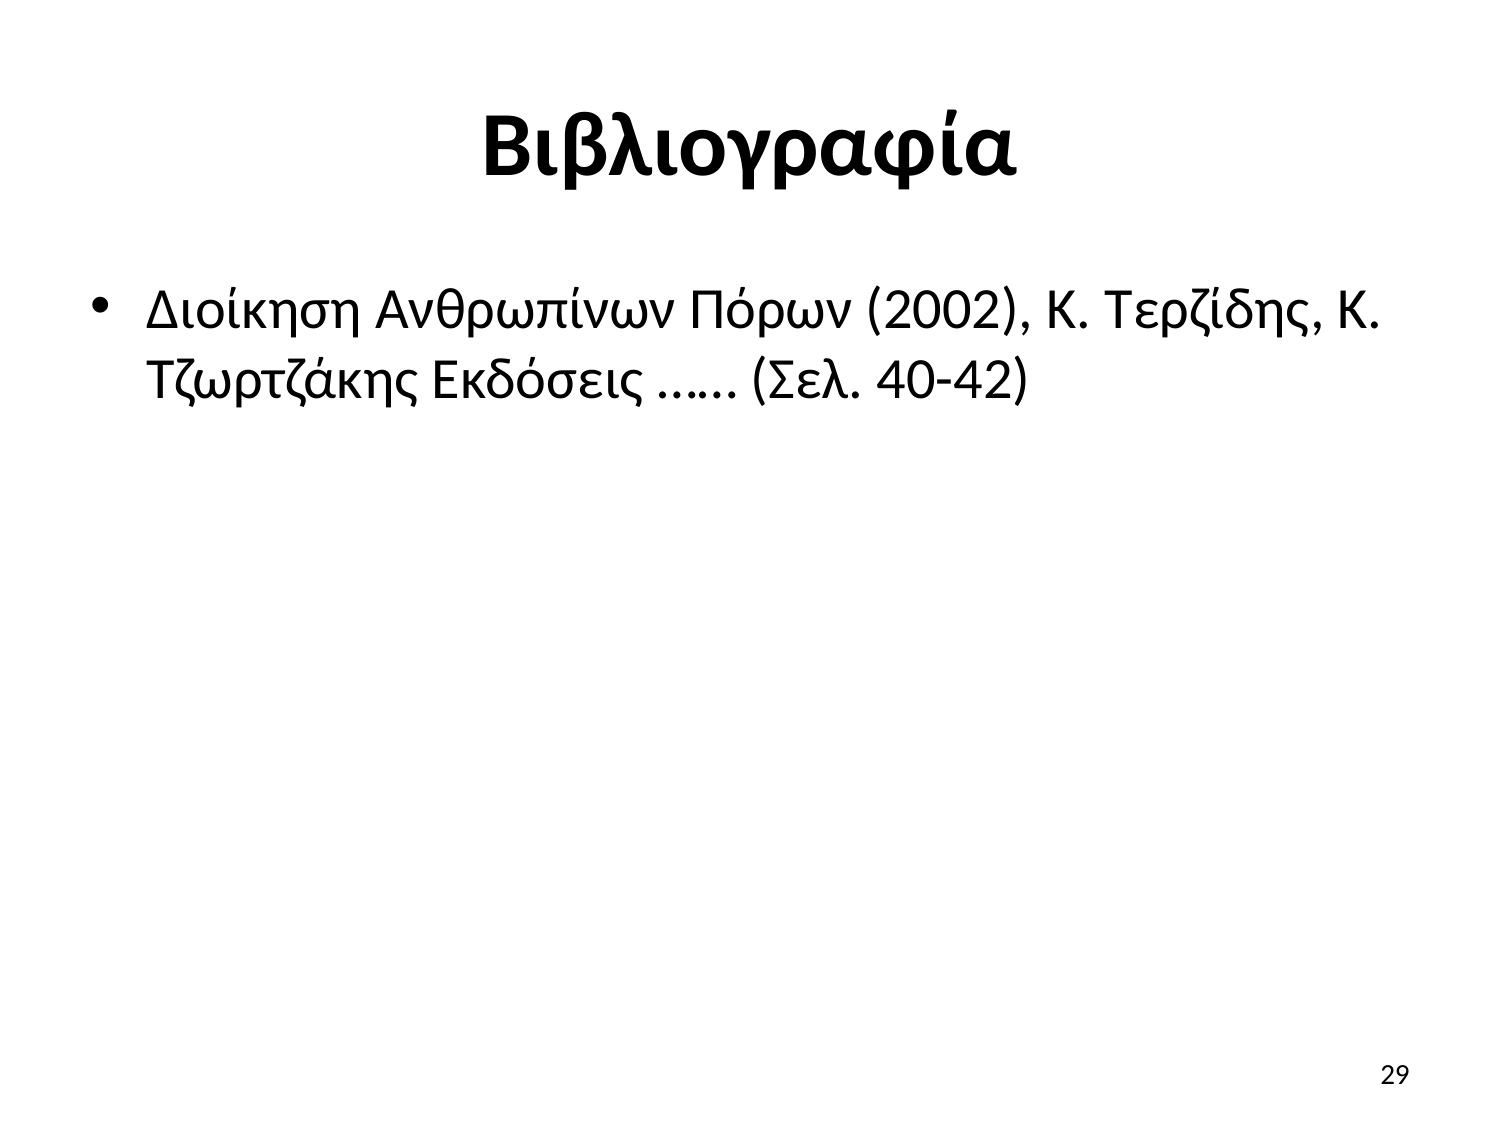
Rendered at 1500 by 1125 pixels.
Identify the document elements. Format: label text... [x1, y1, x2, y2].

list Διοίκηση Ανθρωπίνων Πόρων (2002), Κ. Τερζίδης, Κ. Τζωρτζάκης Εκδόσεις …… (Σελ. 40-42) [75, 262, 1425, 1005]
slide_number 29 [1074, 1042, 1425, 1103]
title Βιβλιογραφία [75, 45, 1425, 233]
